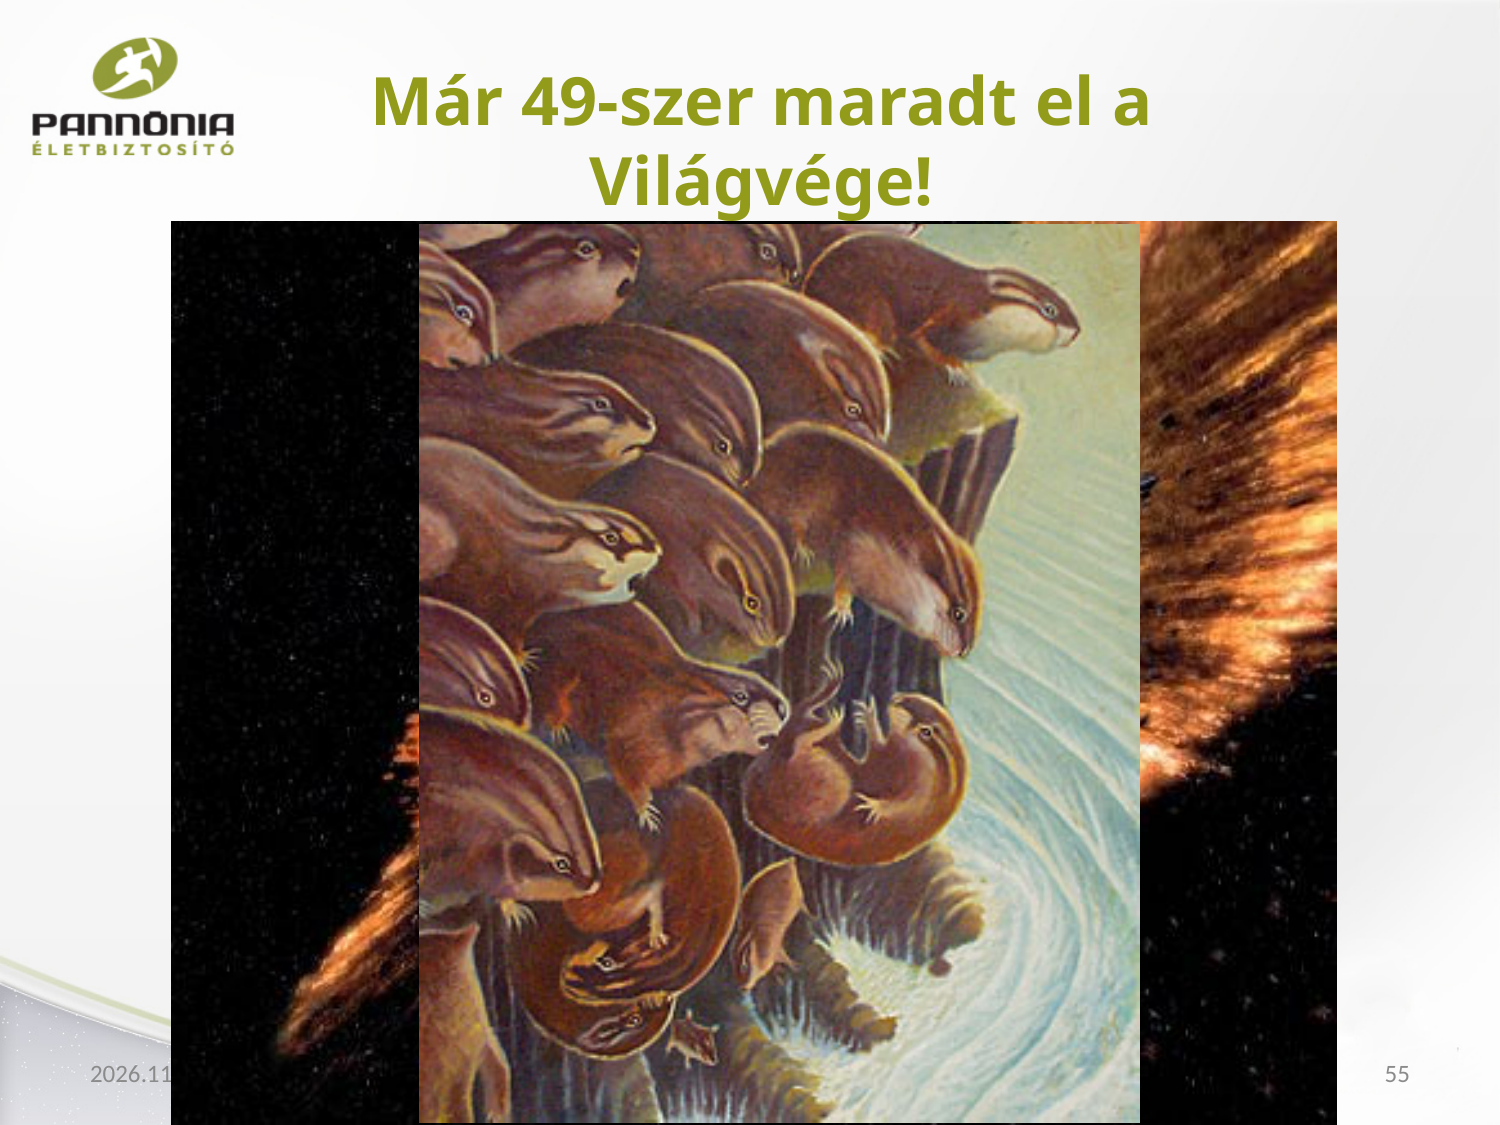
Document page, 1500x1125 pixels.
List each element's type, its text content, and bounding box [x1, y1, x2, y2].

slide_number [75, 1042, 165, 1103]
title Már 49-szer maradt el a Világvége! [253, 44, 1270, 219]
picture [0, 0, 1500, 1125]
slide_number 55 [1341, 1042, 1425, 1103]
